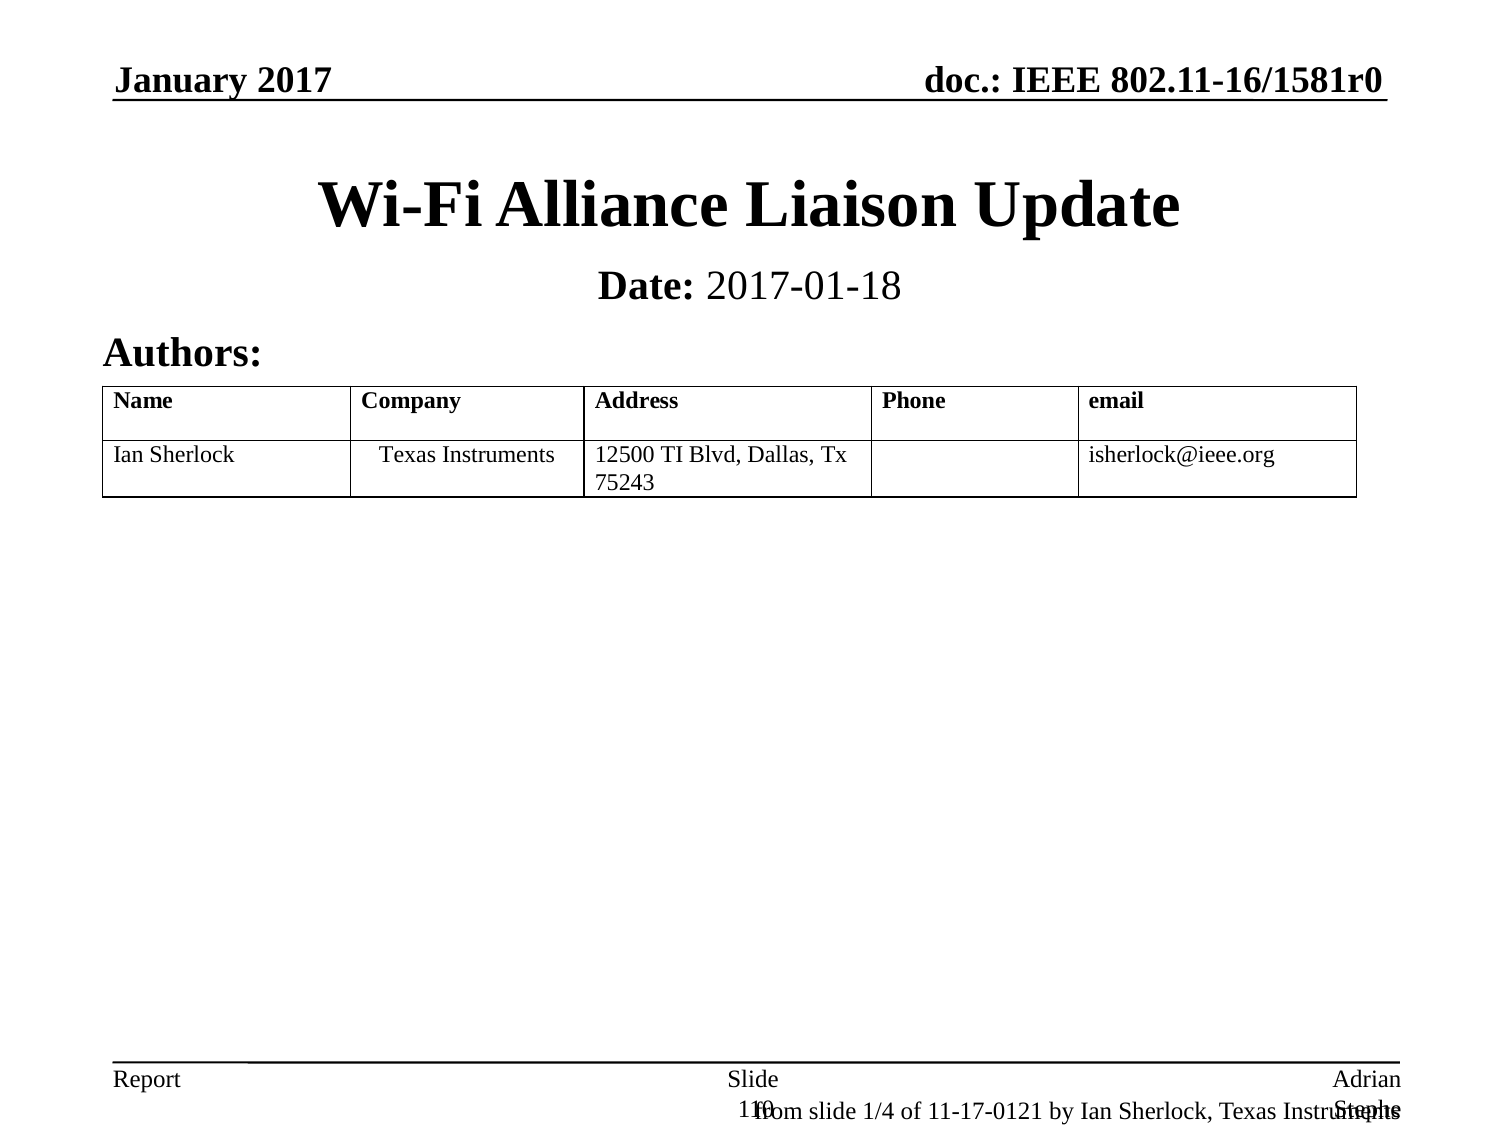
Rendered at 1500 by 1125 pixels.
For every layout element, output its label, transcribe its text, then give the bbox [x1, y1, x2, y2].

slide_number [114, 54, 374, 101]
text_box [87, 385, 1370, 752]
text_box from slide 1/4 of 11-17-0121 by Ian Sherlock, Texas Instruments [343, 1087, 1417, 1125]
list Date: 2017-01-18 [112, 249, 1388, 313]
slide_number Slide 110 [711, 1061, 801, 1087]
title Wi-Fi Alliance Liaison Update [112, 112, 1388, 249]
text_box Authors: [87, 317, 325, 380]
footer Adrian Stephens, Intel Corporation [1324, 1061, 1402, 1087]
